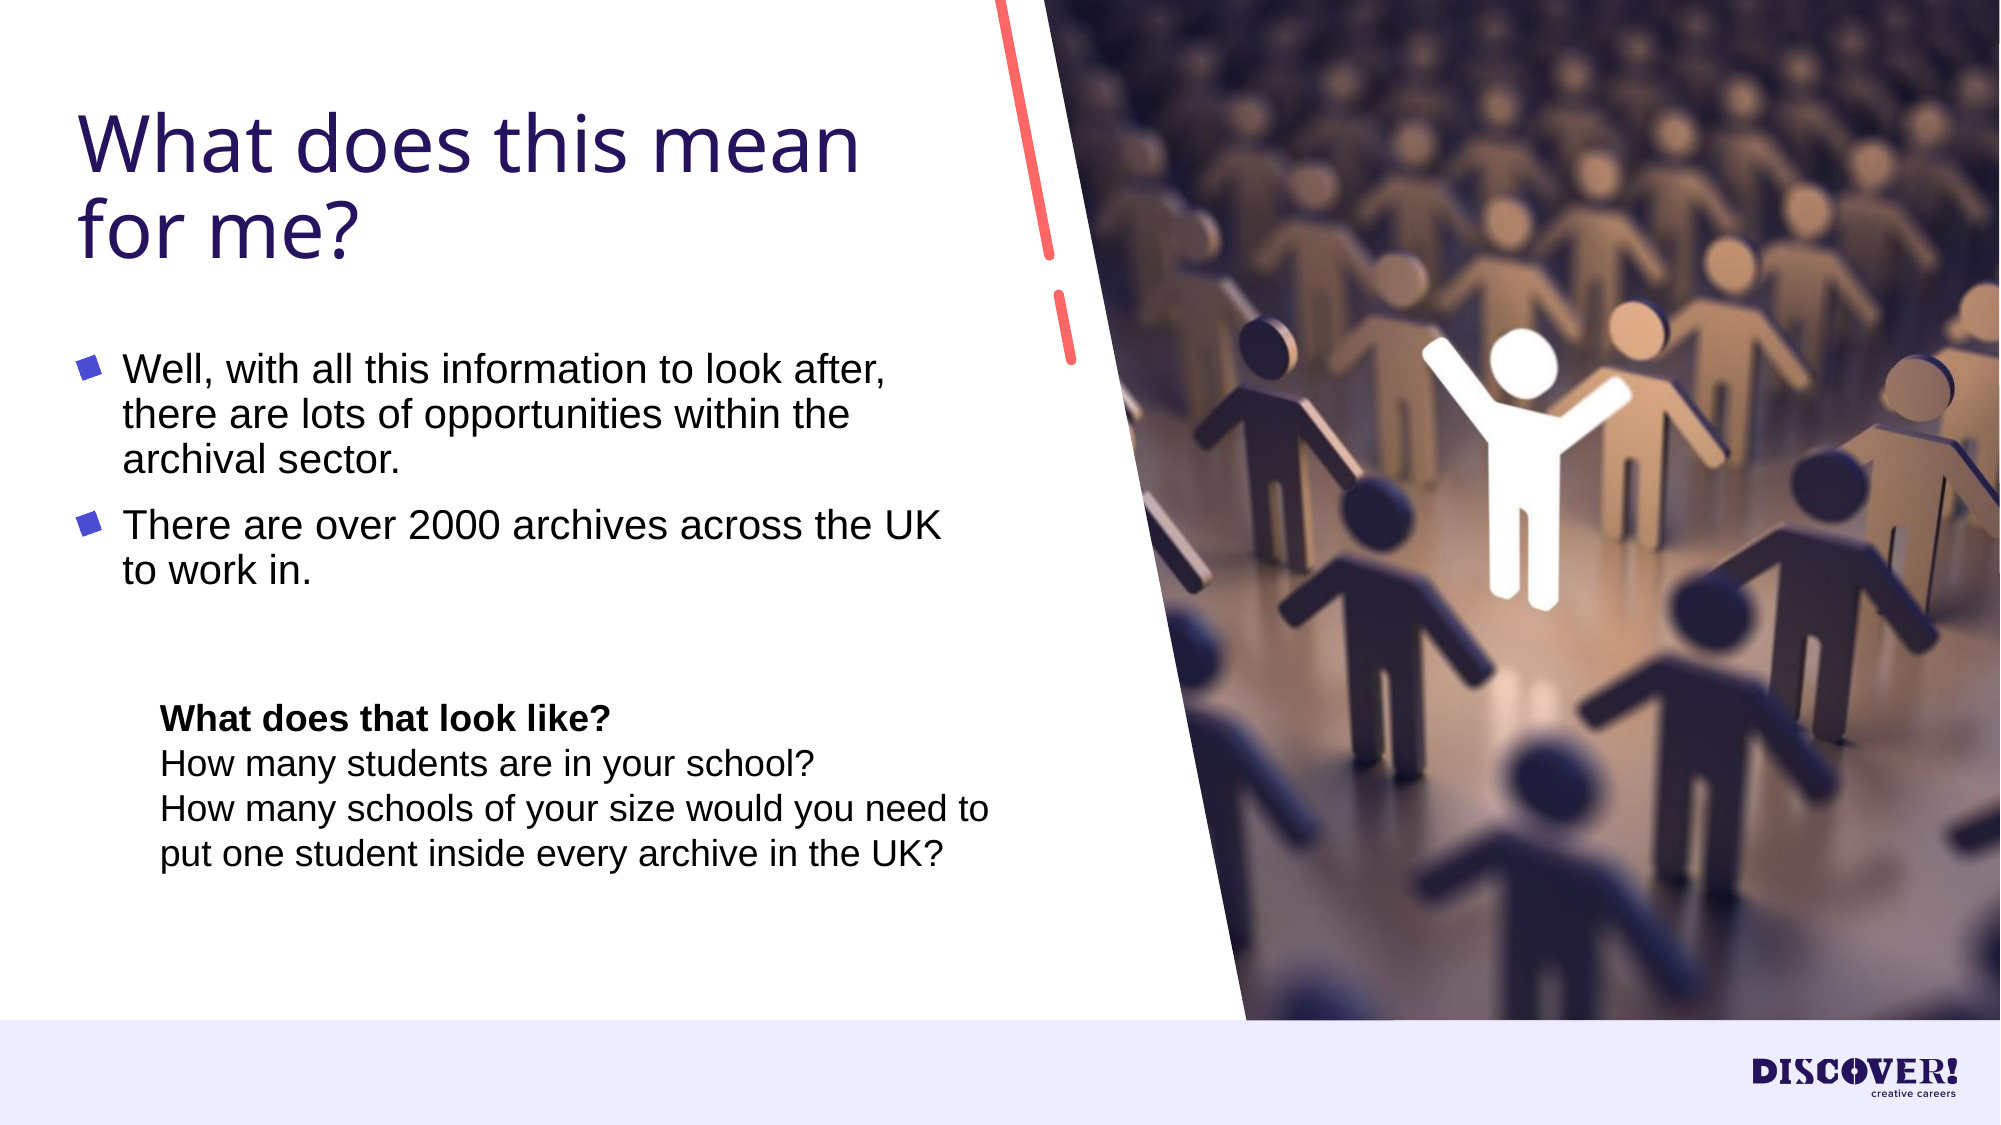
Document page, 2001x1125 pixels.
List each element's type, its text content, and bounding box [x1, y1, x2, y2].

picture [1753, 1058, 1957, 1097]
picture [75, 354, 102, 381]
text_box What does that look like? How many students are in your school? How many schools of your size would you need to put one student inside every archive in the UK? [145, 686, 1020, 882]
title What does this mean for me? [63, 97, 1003, 359]
picture [1044, 0, 2001, 1021]
list Well, with all this information to look after, there are lots of opportunities within the archival sector. There are over 2000 archives across the UK to work in. [60, 339, 962, 618]
picture [75, 510, 102, 537]
